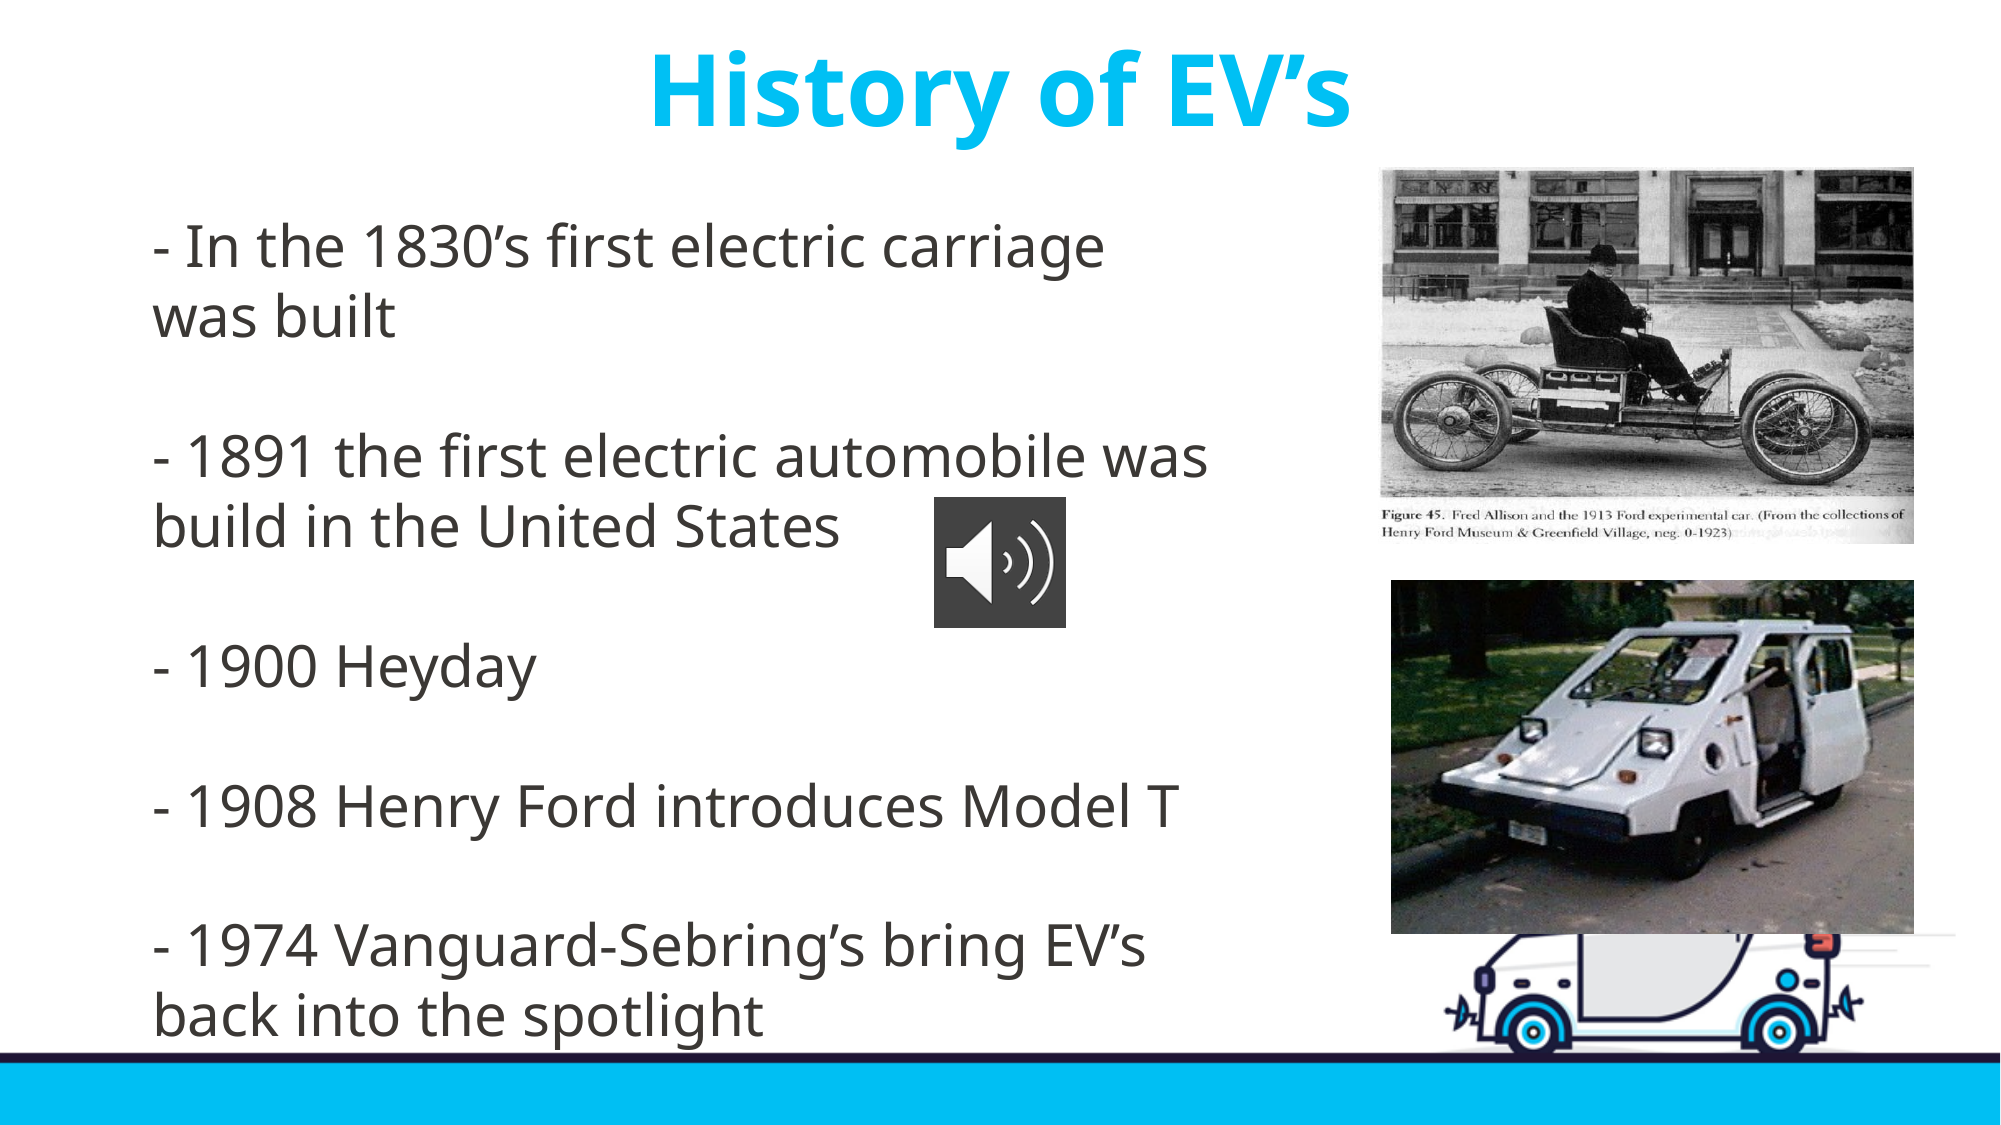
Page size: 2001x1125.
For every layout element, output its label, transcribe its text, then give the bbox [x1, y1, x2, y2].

text_box - In the 1830’s first electric carriage was built - 1891 the first electric automobile was build in the United States - 1900 Heyday - 1908 Henry Ford introduces Model T - 1974 Vanguard-Sebring’s bring EV’s back into the spotlight [137, 201, 1244, 1056]
title History of EV’s [137, 0, 1863, 188]
picture [0, 0, 2001, 1062]
